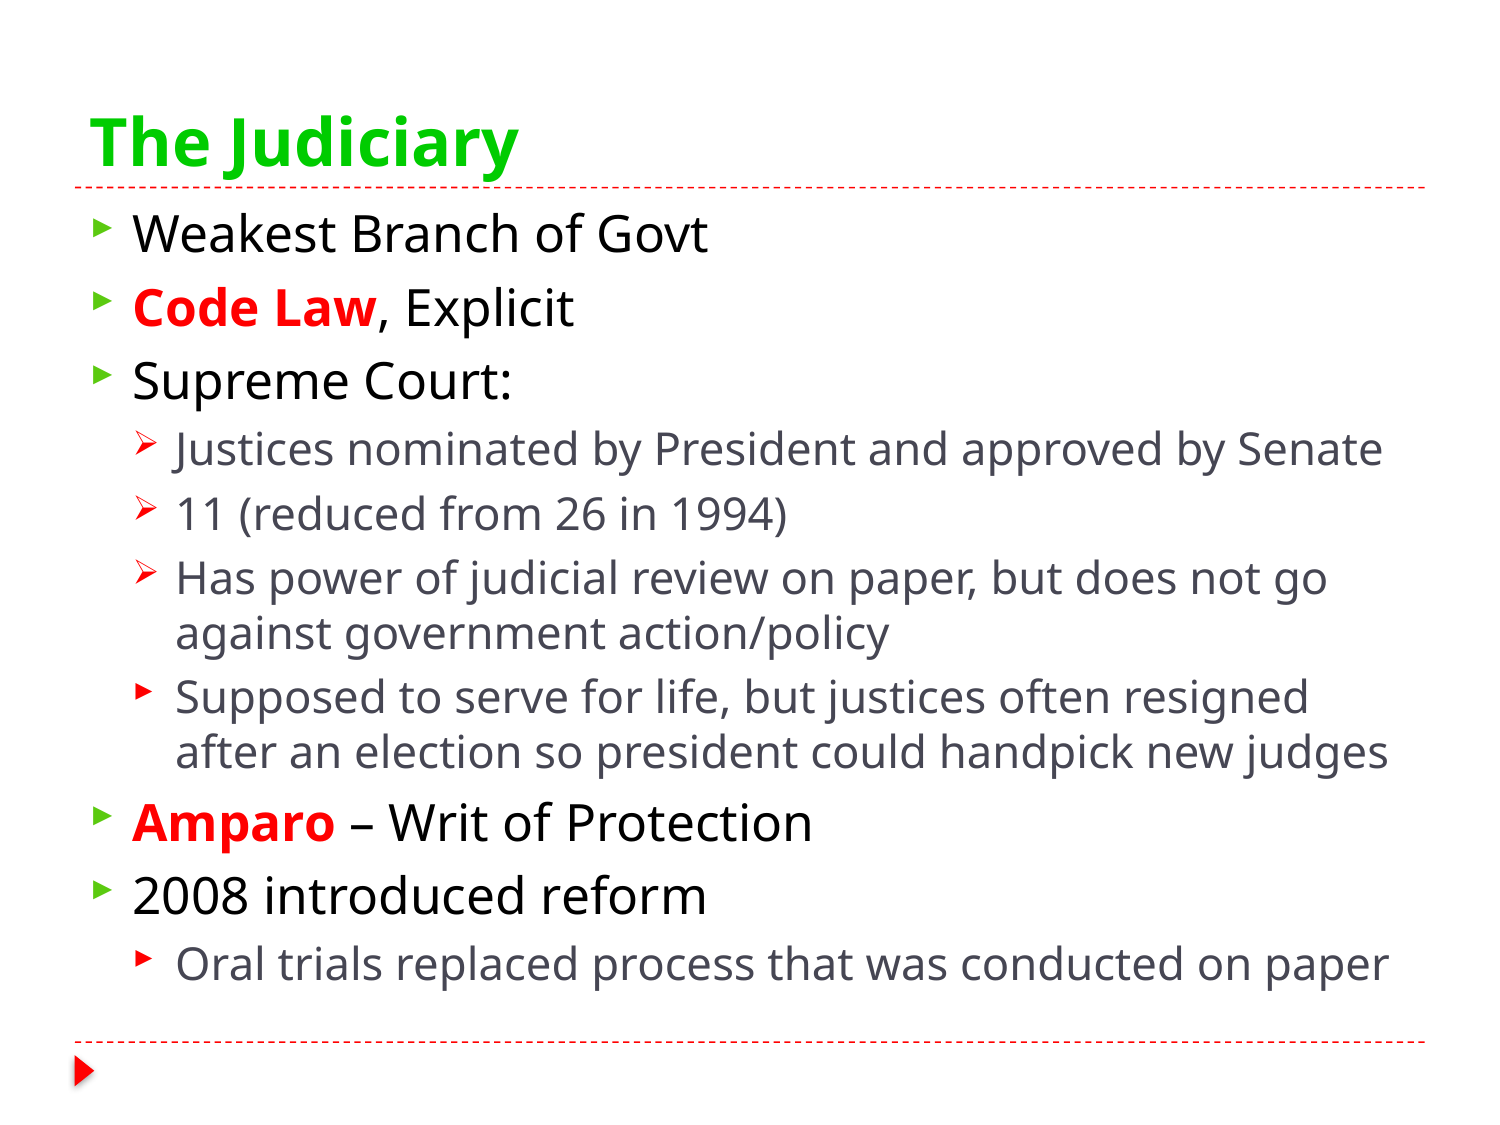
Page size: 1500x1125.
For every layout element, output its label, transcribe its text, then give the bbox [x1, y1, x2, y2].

list Weakest Branch of Govt Code Law, Explicit Supreme Court: Justices nominated by President and approved by Senate 11 (reduced from 26 in 1994) Has power of judicial review on paper, but does not go against government action/policy Supposed to serve for life, but justices often resigned after an election so president could handpick new judges Amparo – Writ of Protection 2008 introduced reform Oral trials replaced process that was conducted on paper [75, 193, 1413, 1125]
title The Judiciary [75, 24, 1425, 188]
